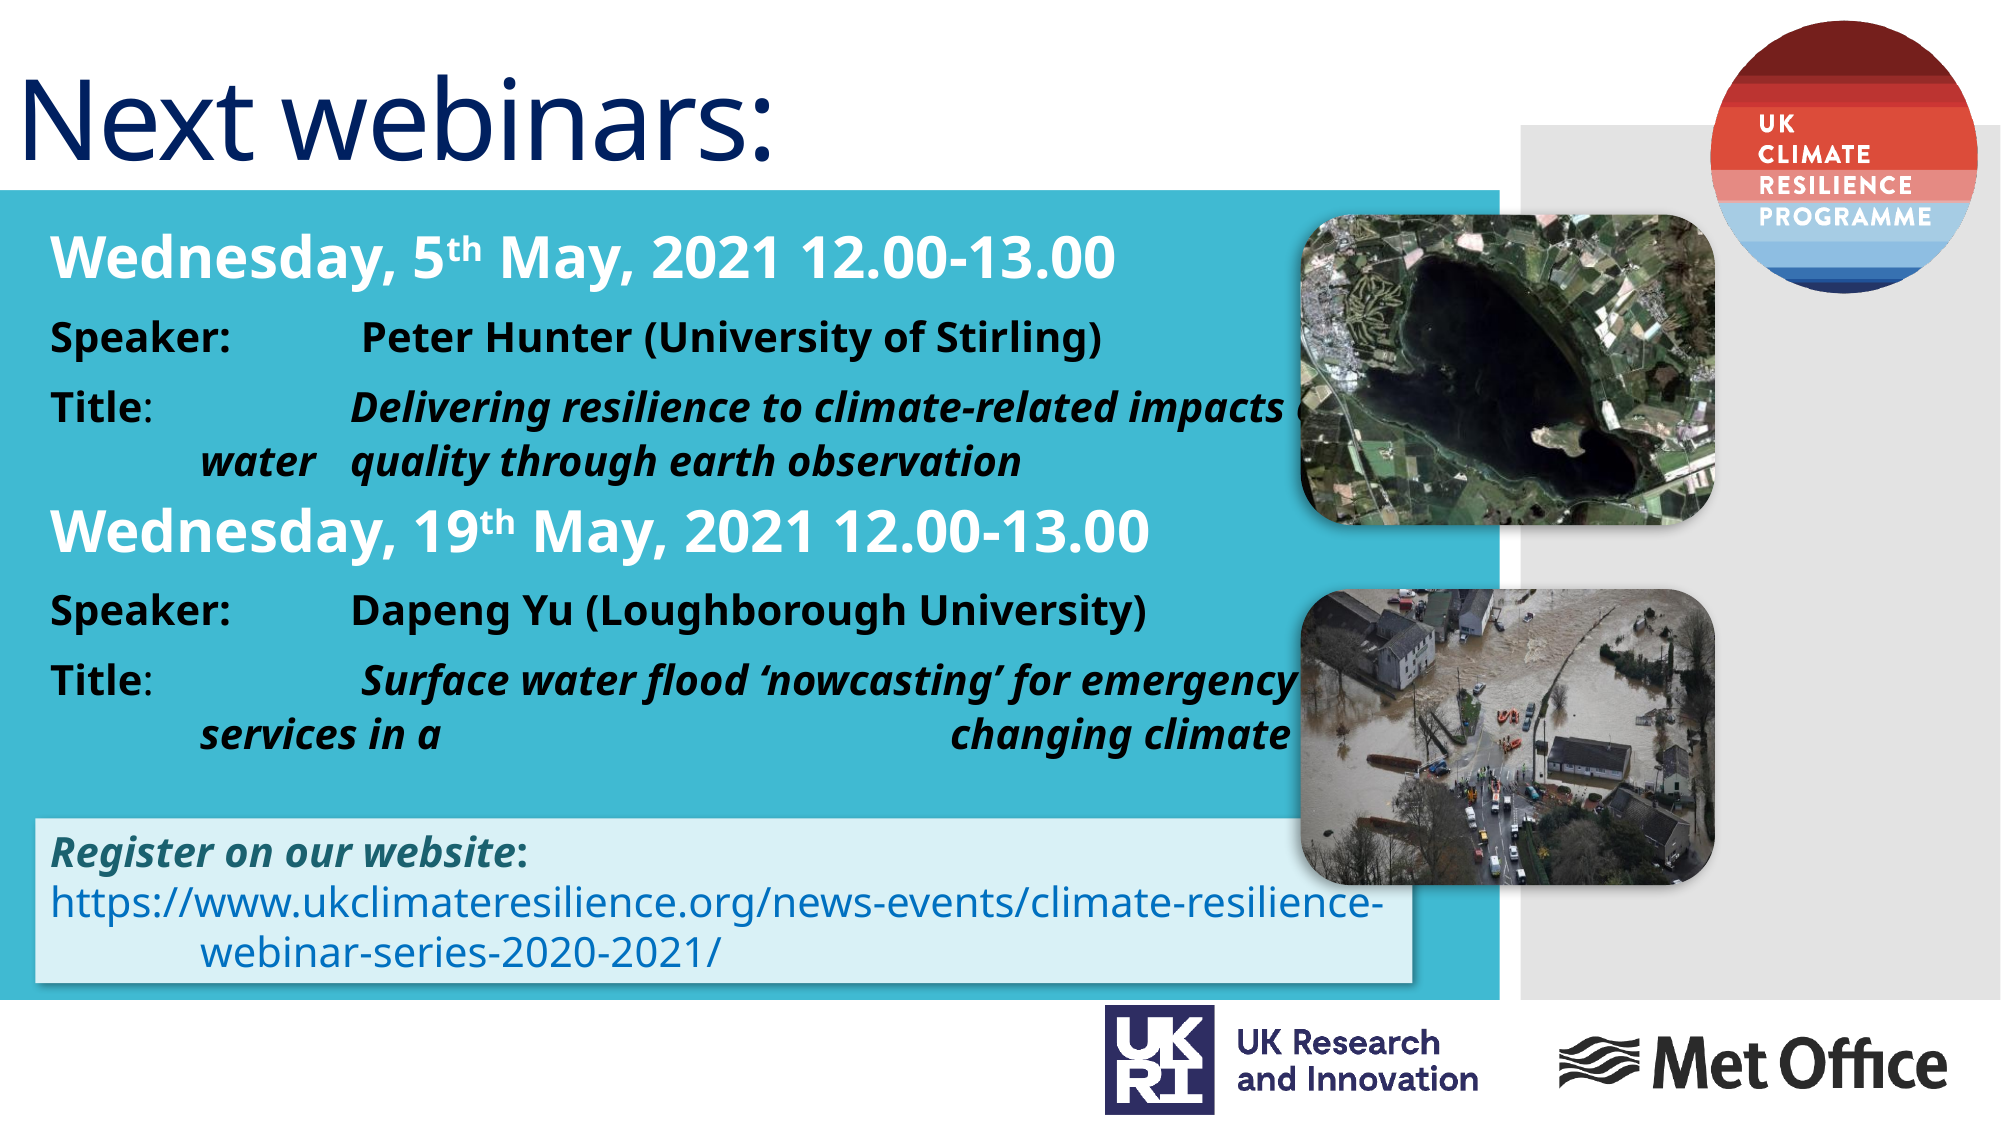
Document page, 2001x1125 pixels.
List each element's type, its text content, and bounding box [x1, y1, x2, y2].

text_box Wednesday, 5th May, 2021 12.00-13.00 Speaker: Peter Hunter (University of Stirling) Title: Delivering resilience to climate-related impacts on water quality through earth observation [35, 208, 1413, 481]
text_box Wednesday, 19th May, 2021 12.00-13.00 Speaker: Dapeng Yu (Loughborough University) Title: Surface water flood ‘nowcasting’ for emergency services in a changing climate [35, 481, 1413, 765]
picture [1300, 0, 2000, 526]
picture [1300, 588, 1716, 886]
title Next webinars: [0, 43, 1515, 191]
picture [1507, 985, 2000, 1125]
text_box Register on our website: https://www.ukclimateresilience.org/news-events/climate-resilience-webinar-series-2020-2021/ [35, 818, 1413, 984]
picture [1104, 1003, 1478, 1115]
